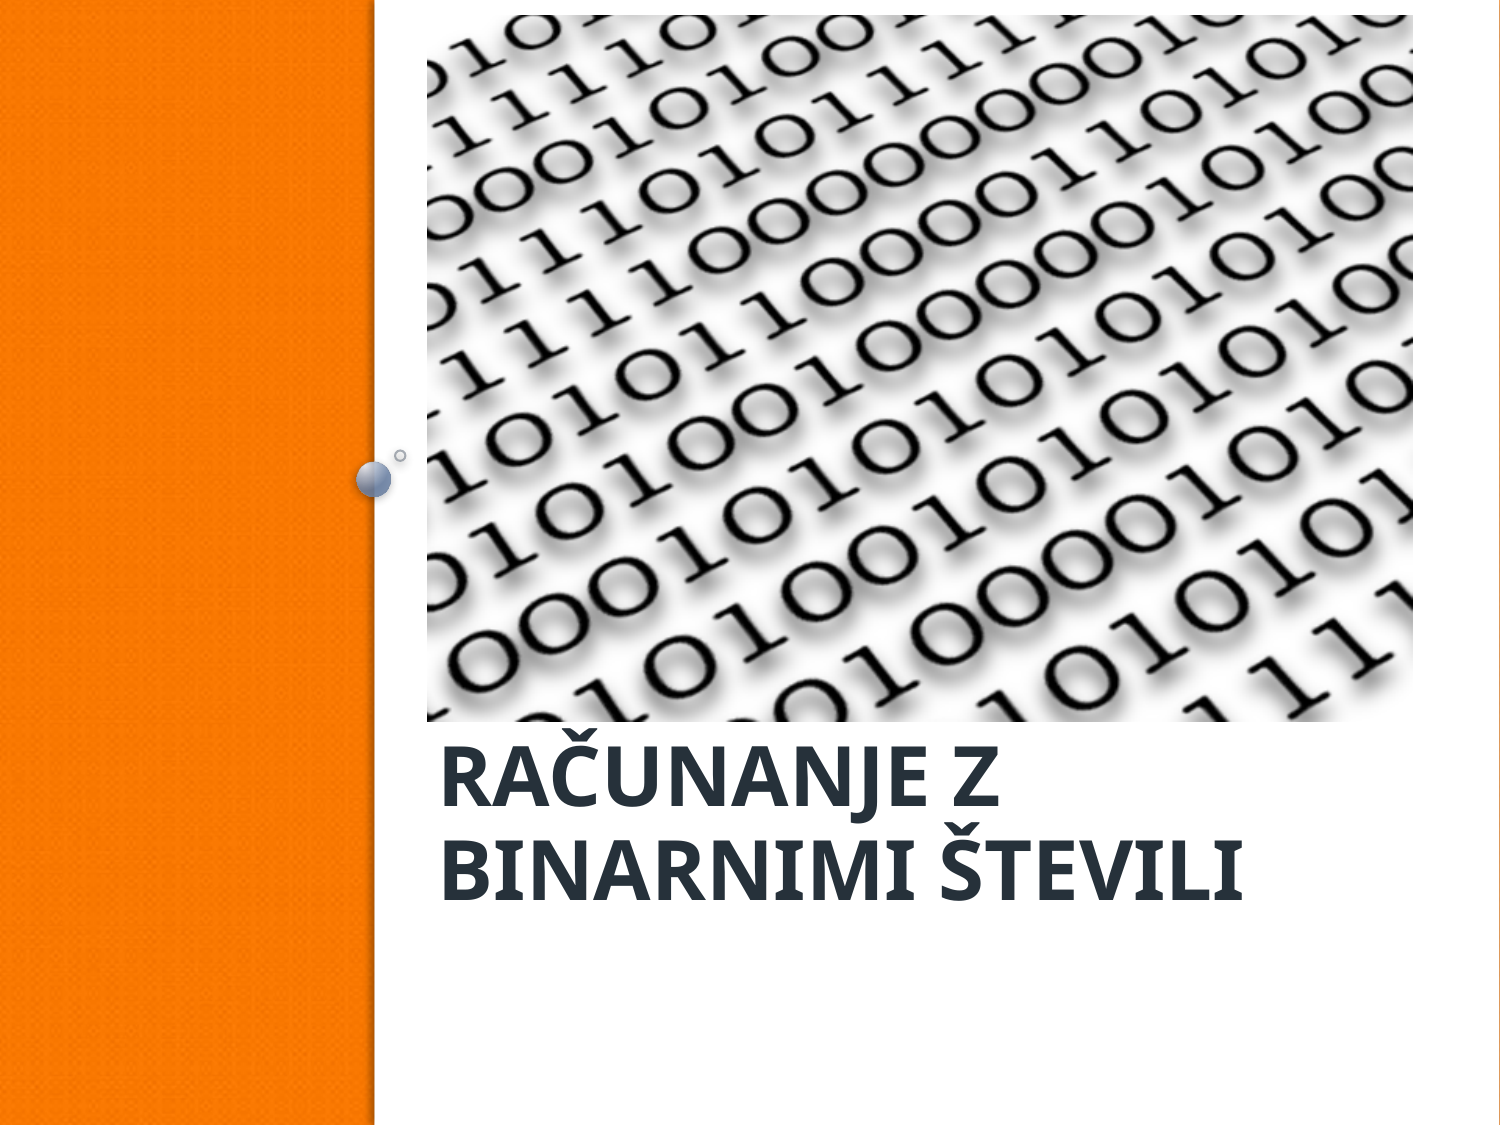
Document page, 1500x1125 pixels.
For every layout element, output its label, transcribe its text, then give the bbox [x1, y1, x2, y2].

picture [426, 15, 1414, 723]
picture [0, 0, 374, 1125]
title RAČUNANJE Z BINARNIMI ŠTEVILI [422, 721, 1473, 929]
